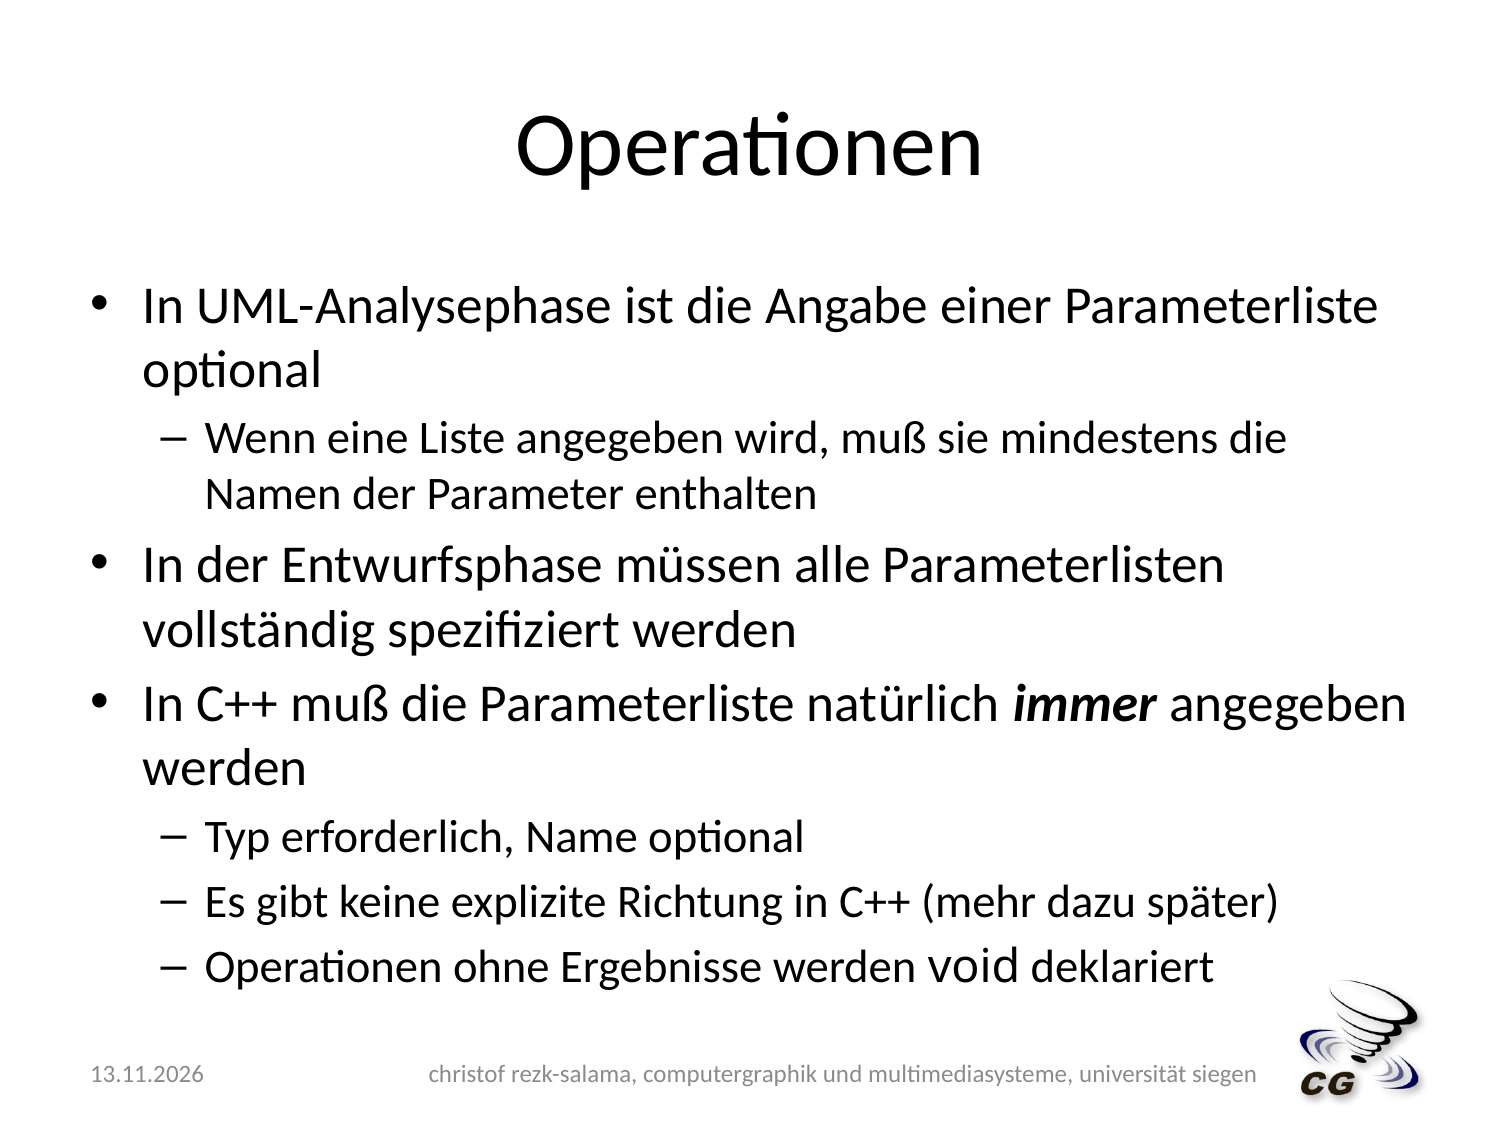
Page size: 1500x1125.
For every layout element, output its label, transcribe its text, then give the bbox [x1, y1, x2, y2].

picture [1289, 1005, 1423, 1102]
footer christof rezk-salama, computergraphik und multimediasysteme, universität siegen [375, 1042, 1313, 1103]
title Operationen [75, 45, 1425, 233]
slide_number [75, 1042, 364, 1103]
list In UML-Analysephase ist die Angabe einer Parameterliste optional Wenn eine Liste angegeben wird, muß sie mindestens die Namen der Parameter enthalten In der Entwurfsphase müssen alle Parameterlisten vollständig spezifiziert werden In C++ muß die Parameterliste natürlich immer angegeben werden Typ erforderlich, Name optional Es gibt keine explizite Richtung in C++ (mehr dazu später) Operationen ohne Ergebnisse werden void deklariert [75, 262, 1425, 1005]
